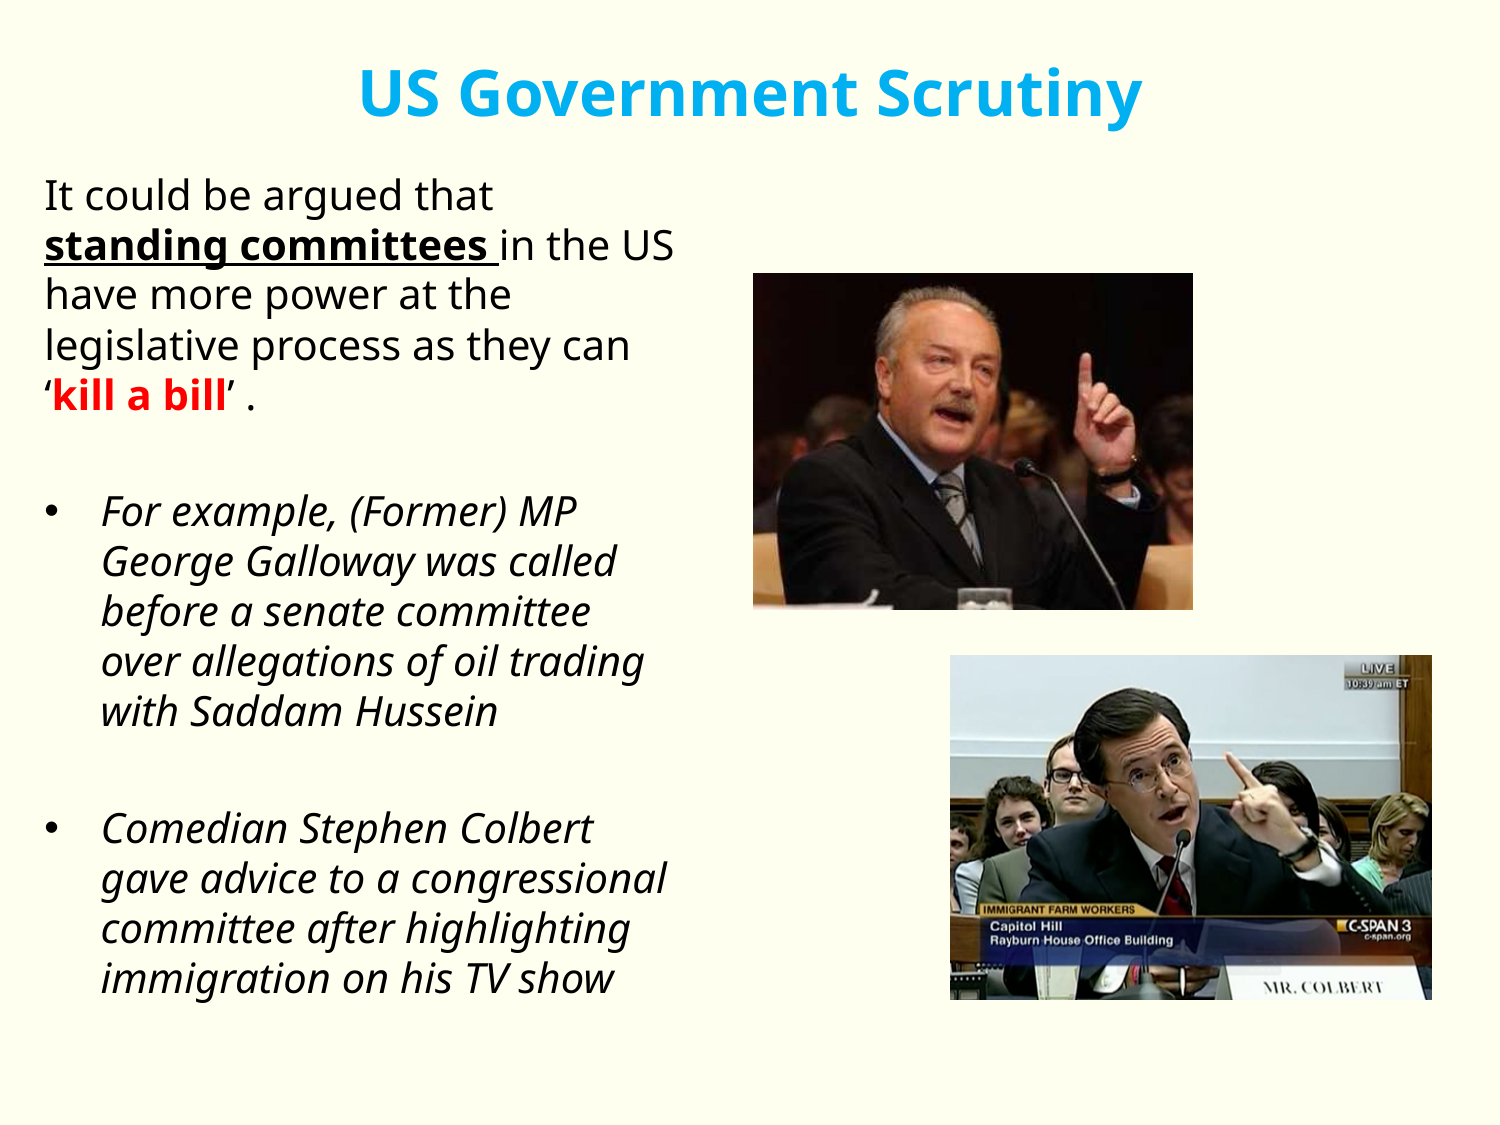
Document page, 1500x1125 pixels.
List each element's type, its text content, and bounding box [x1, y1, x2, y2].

picture [950, 655, 1432, 1000]
text_box It could be argued that standing committees in the US have more power at the legislative process as they can ‘kill a bill’ . For example, (Former) MP George Galloway was called before a senate committee over allegations of oil trading with Saddam Hussein Comedian Stephen Colbert gave advice to a congressional committee after highlighting immigration on his TV show [29, 160, 692, 904]
title US Government Scrutiny [75, 45, 1425, 138]
picture [752, 273, 1193, 610]
